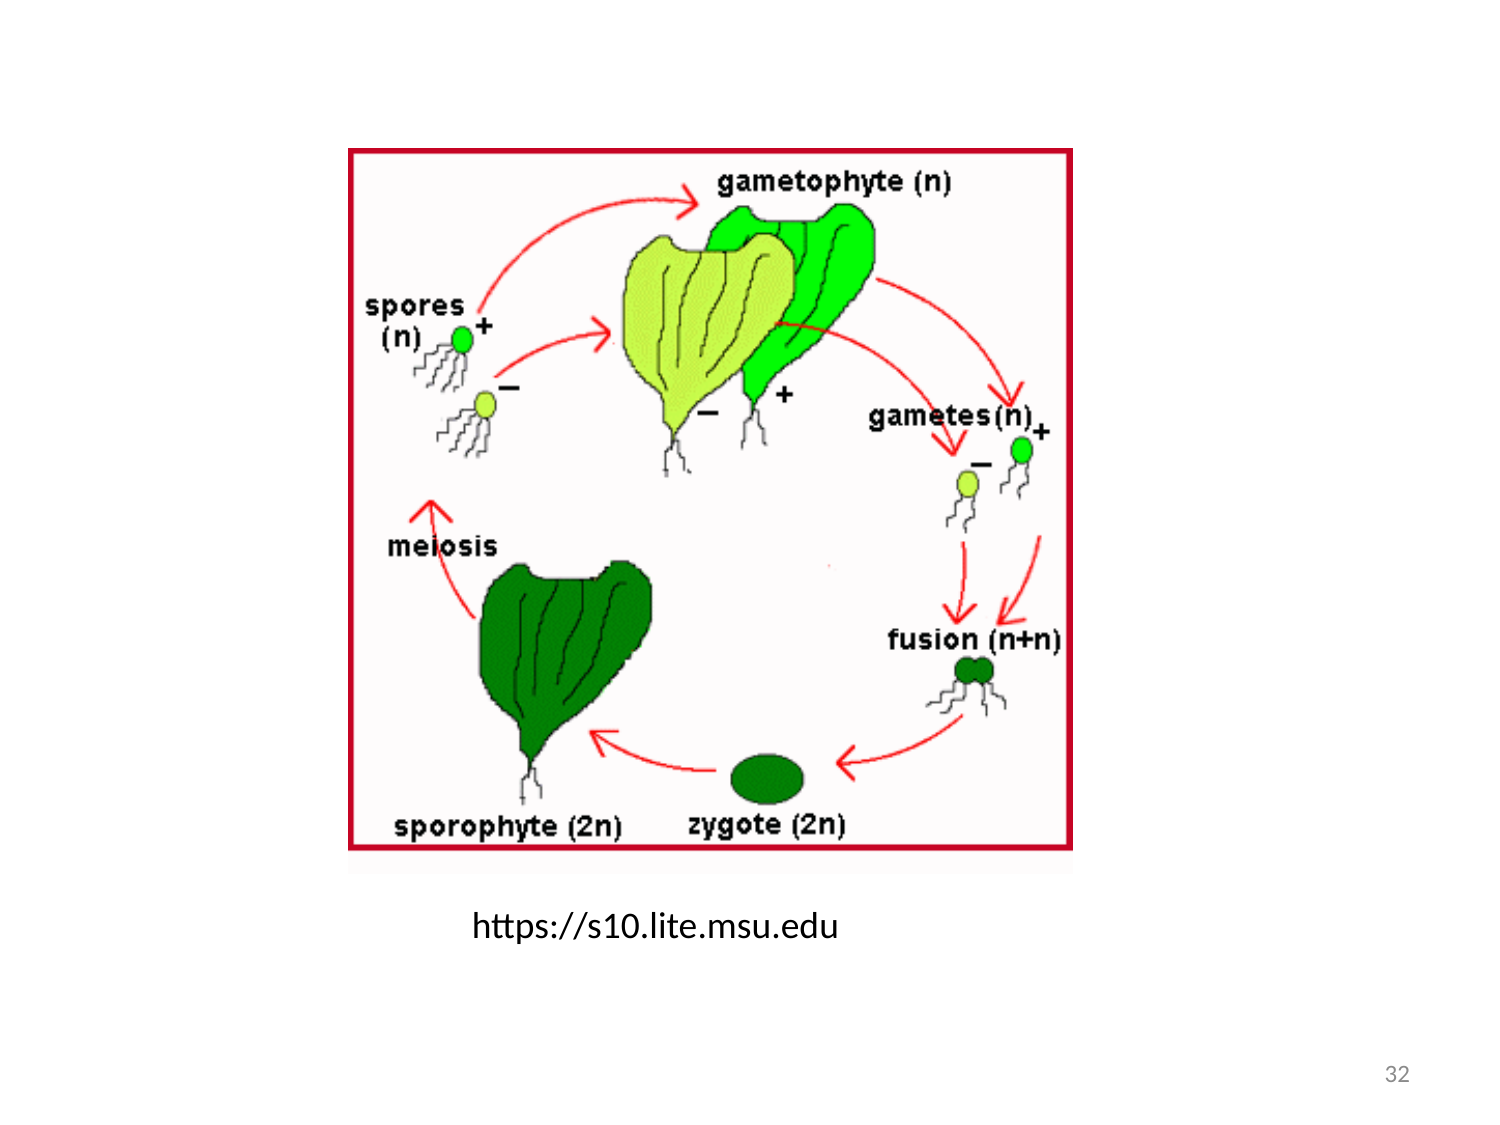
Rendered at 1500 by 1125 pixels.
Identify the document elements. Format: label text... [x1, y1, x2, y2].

slide_number 32 [1074, 1042, 1425, 1103]
picture [348, 148, 1073, 874]
text_box https://s10.lite.msu.edu [457, 893, 855, 953]
